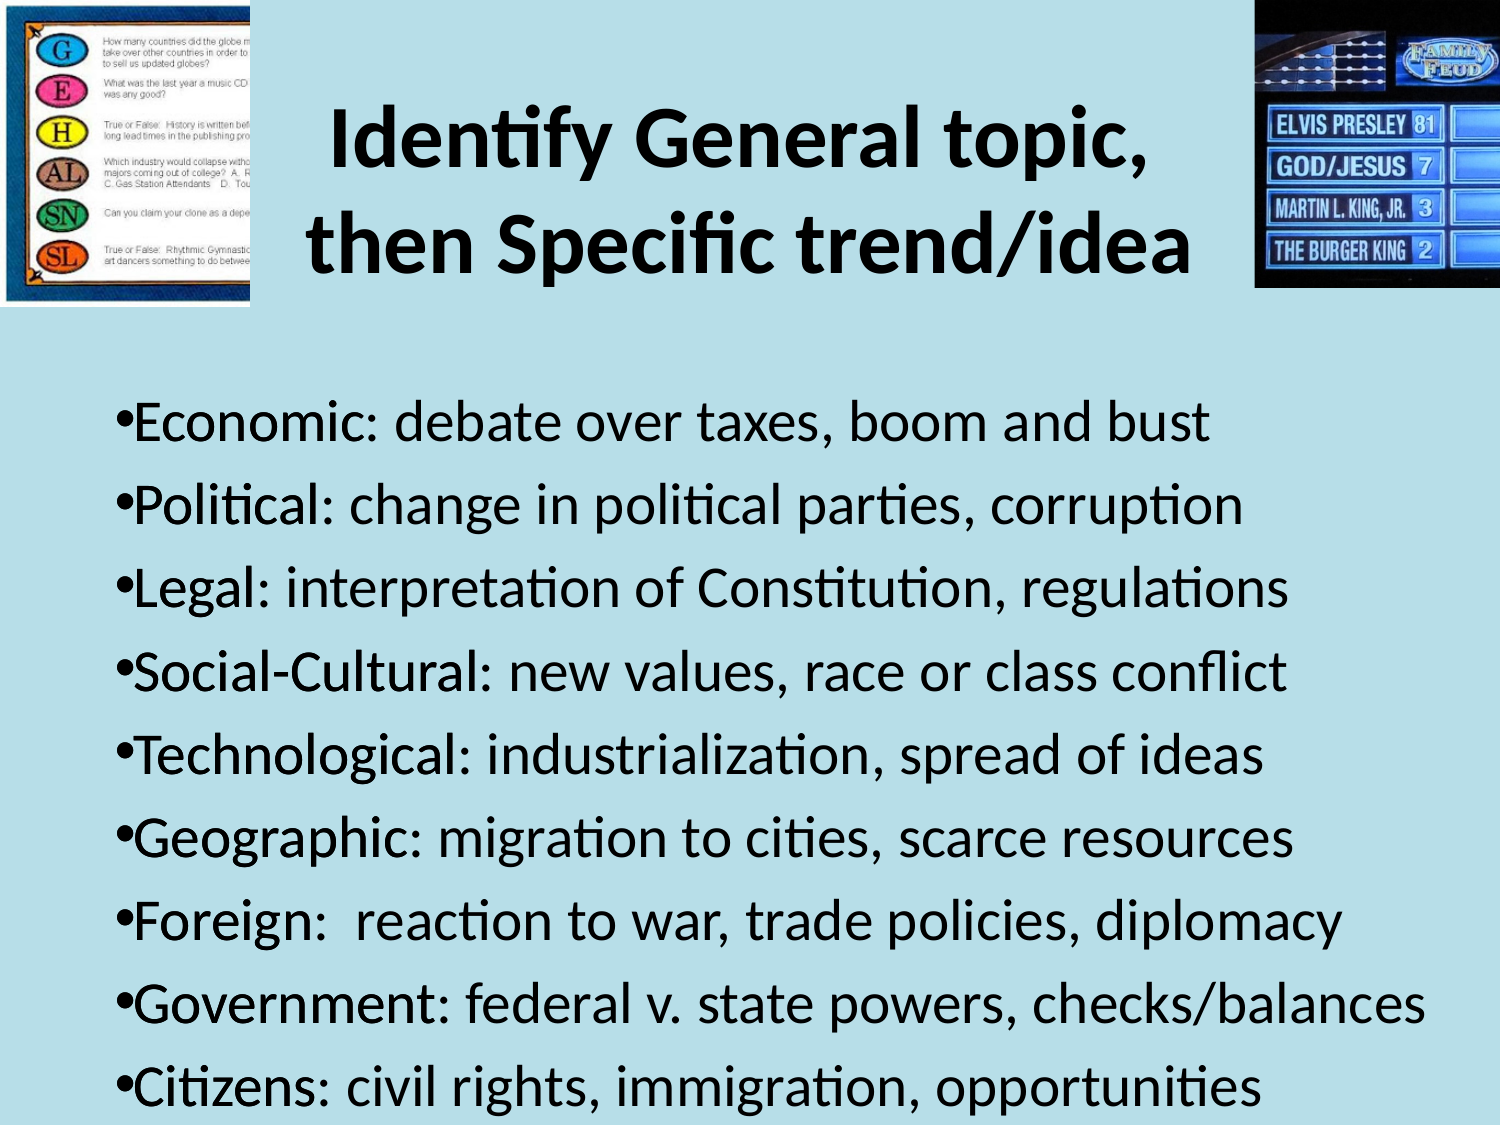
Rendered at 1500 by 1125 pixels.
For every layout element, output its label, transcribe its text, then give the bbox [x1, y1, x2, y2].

text_box Identify General topic, then Specific trend/idea [254, 69, 1425, 300]
text_box Economic: debate over taxes, boom and bust Political: change in political parties, corruption Legal: interpretation of Constitution, regulations Social-Cultural: new values, race or class conflict Technological: industrialization, spread of ideas Geographic: migration to cities, scarce resources Foreign: reaction to war, trade policies, diplomacy Government: federal v. state powers, checks/balances Citizens: civil rights, immigration, opportunities [99, 374, 1450, 1125]
picture [1254, 0, 1500, 288]
picture [0, 0, 251, 307]
